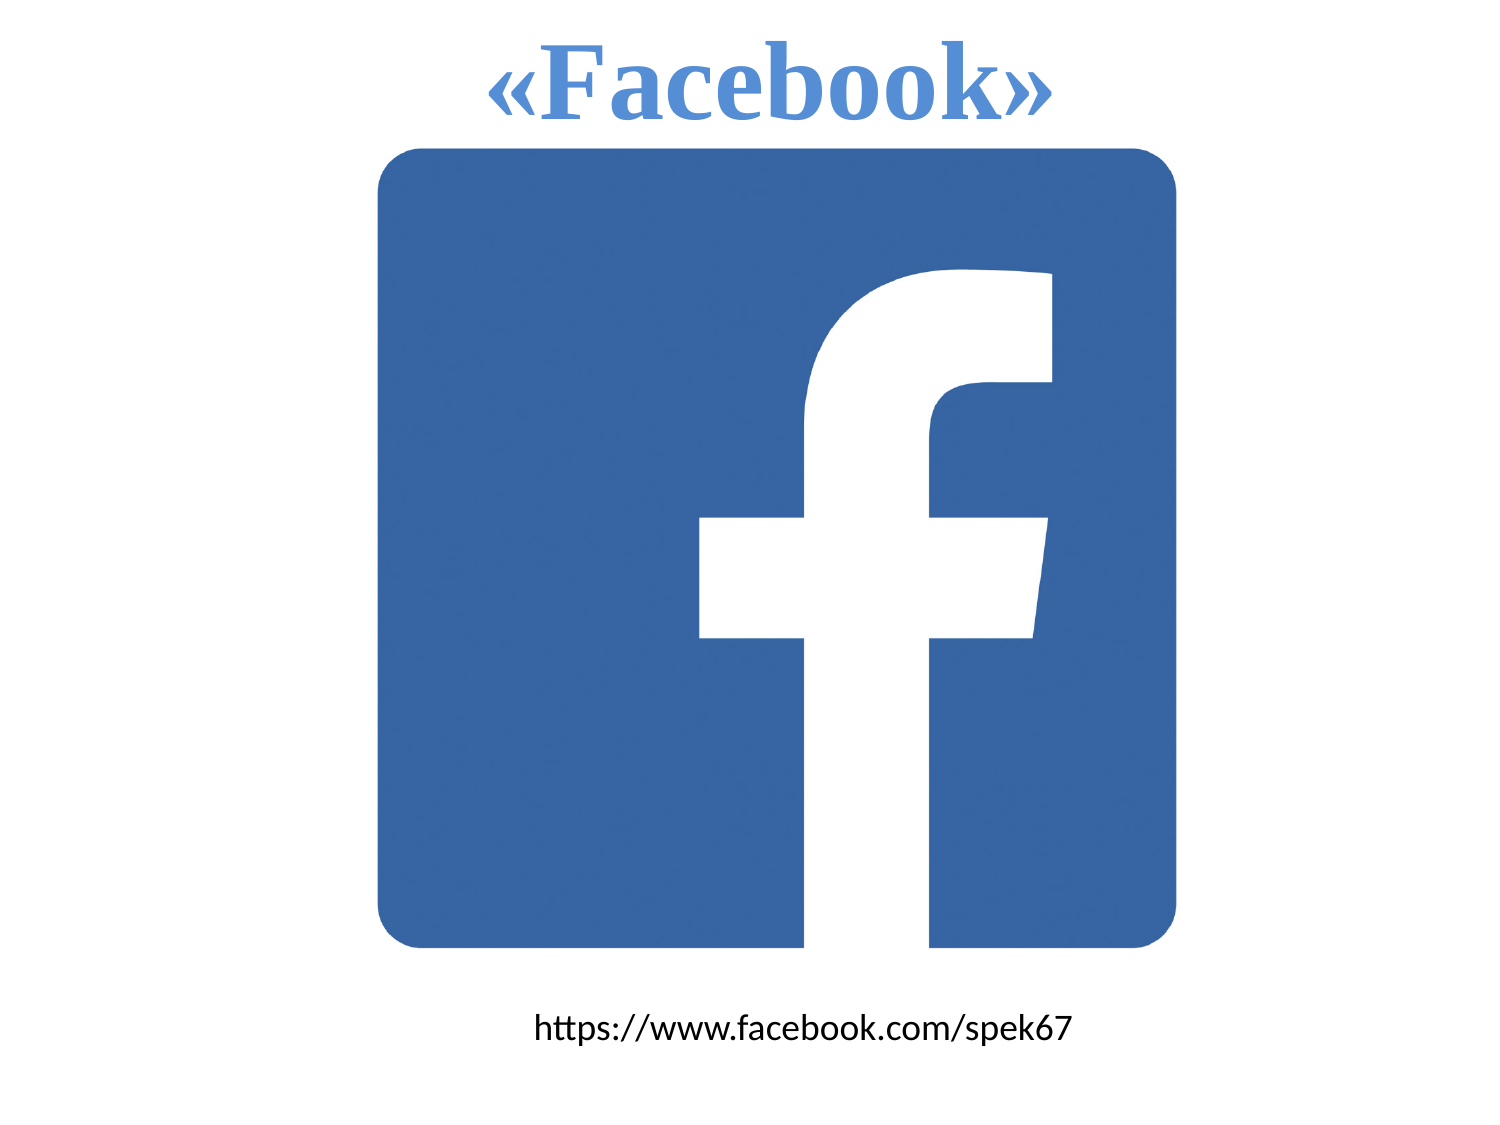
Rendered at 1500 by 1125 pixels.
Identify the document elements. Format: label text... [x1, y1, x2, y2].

text_box «Facebook» [468, 0, 1161, 138]
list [363, 140, 1184, 956]
text_box https://www.facebook.com/spek67 [518, 996, 1089, 1056]
